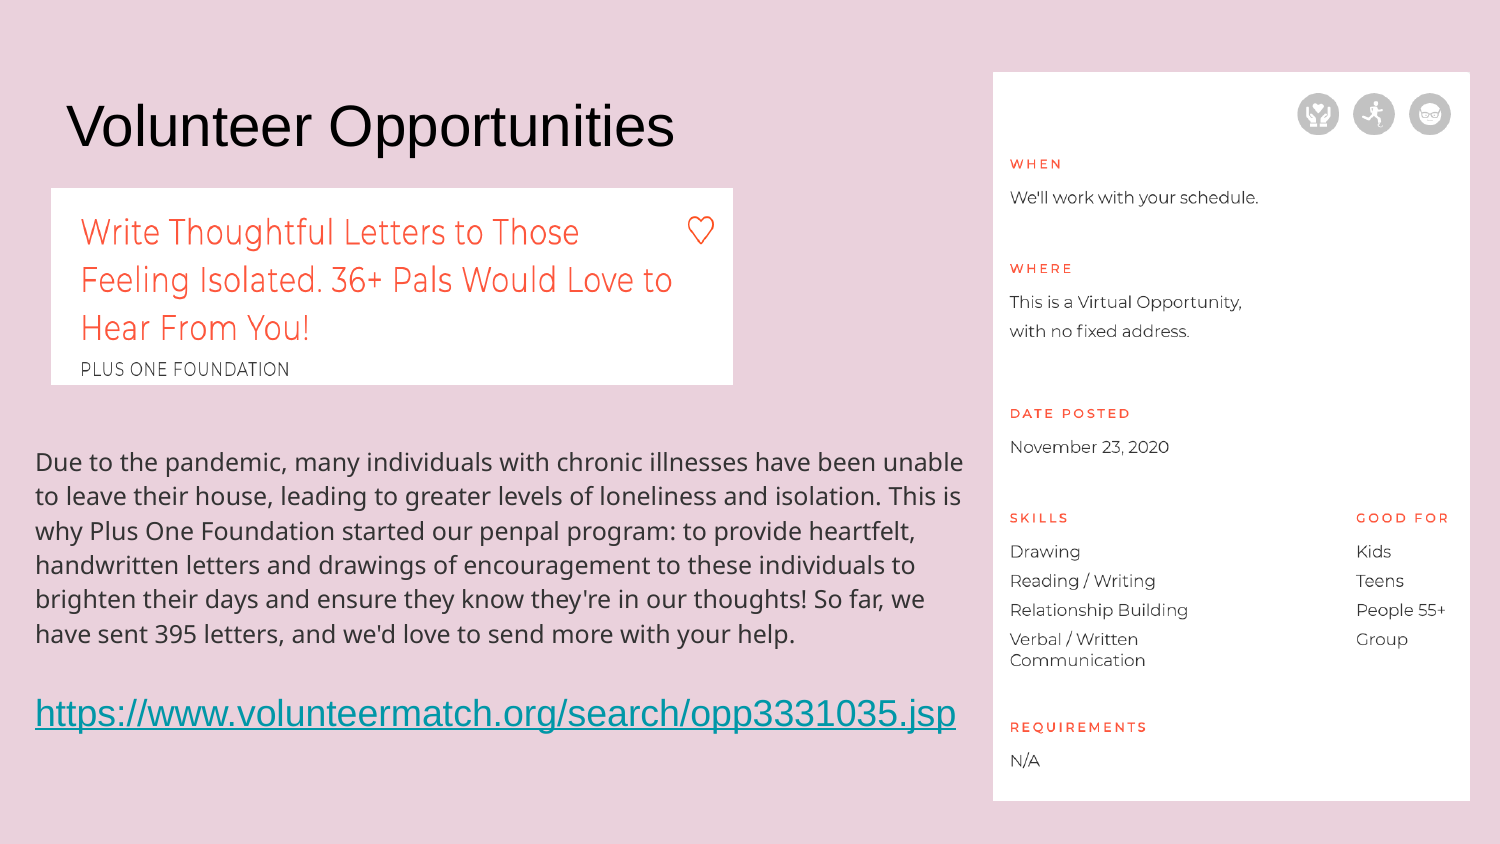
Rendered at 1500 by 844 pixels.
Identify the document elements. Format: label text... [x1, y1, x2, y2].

picture [993, 72, 1470, 802]
list Due to the pandemic, many individuals with chronic illnesses have been unable to leave their house, leading to greater levels of loneliness and isolation. This is why Plus One Foundation started our penpal program: to provide heartfelt, handwritten letters and drawings of encouragement to these individuals to brighten their days and ensure they know they're in our thoughts! So far, we have sent 395 letters, and we'd love to send more with your help. https://www.volunteermatch.org/search/opp3331035.jsp [20, 189, 988, 750]
picture [50, 188, 734, 385]
title Volunteer Opportunities [51, 72, 992, 167]
